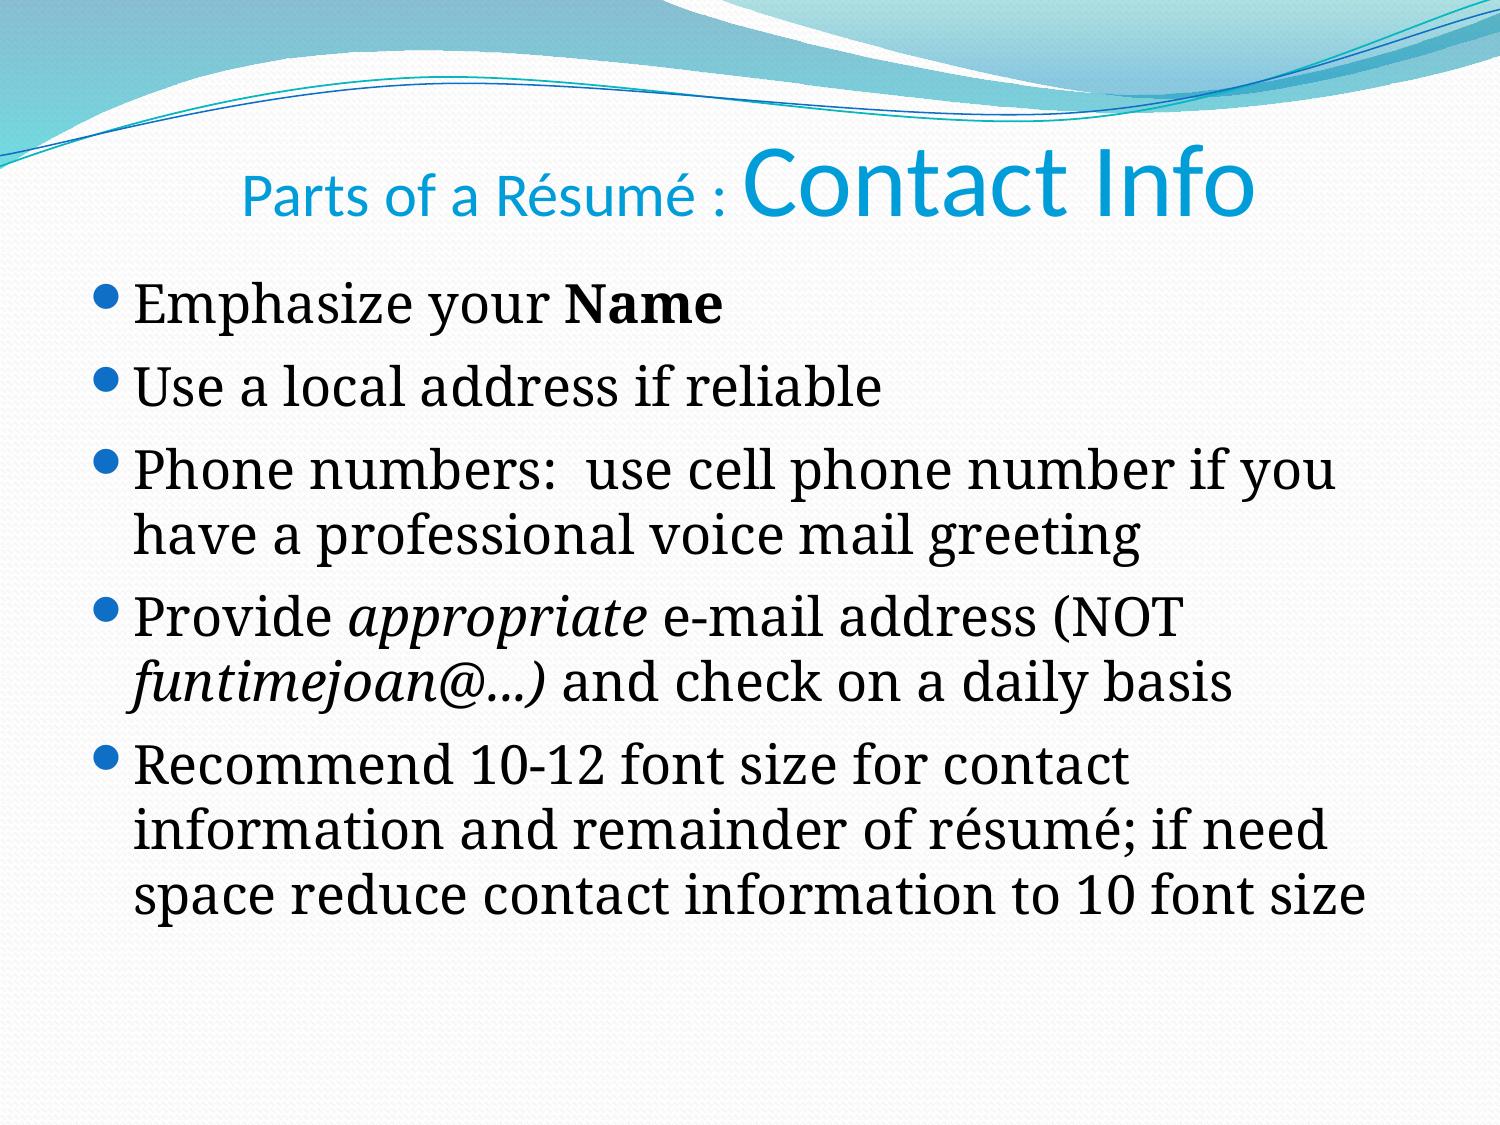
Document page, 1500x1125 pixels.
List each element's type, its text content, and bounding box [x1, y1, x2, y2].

text_box Parts of a Résumé : Contact Info [74, 104, 1425, 250]
text_box Emphasize your Name Use a local address if reliable Phone numbers: use cell phone number if you have a professional voice mail greeting Provide appropriate e-mail address (NOT funtimejoan@...) and check on a daily basis Recommend 10-12 font size for contact information and remainder of résumé; if need space reduce contact information to 10 font size [74, 262, 1425, 1005]
